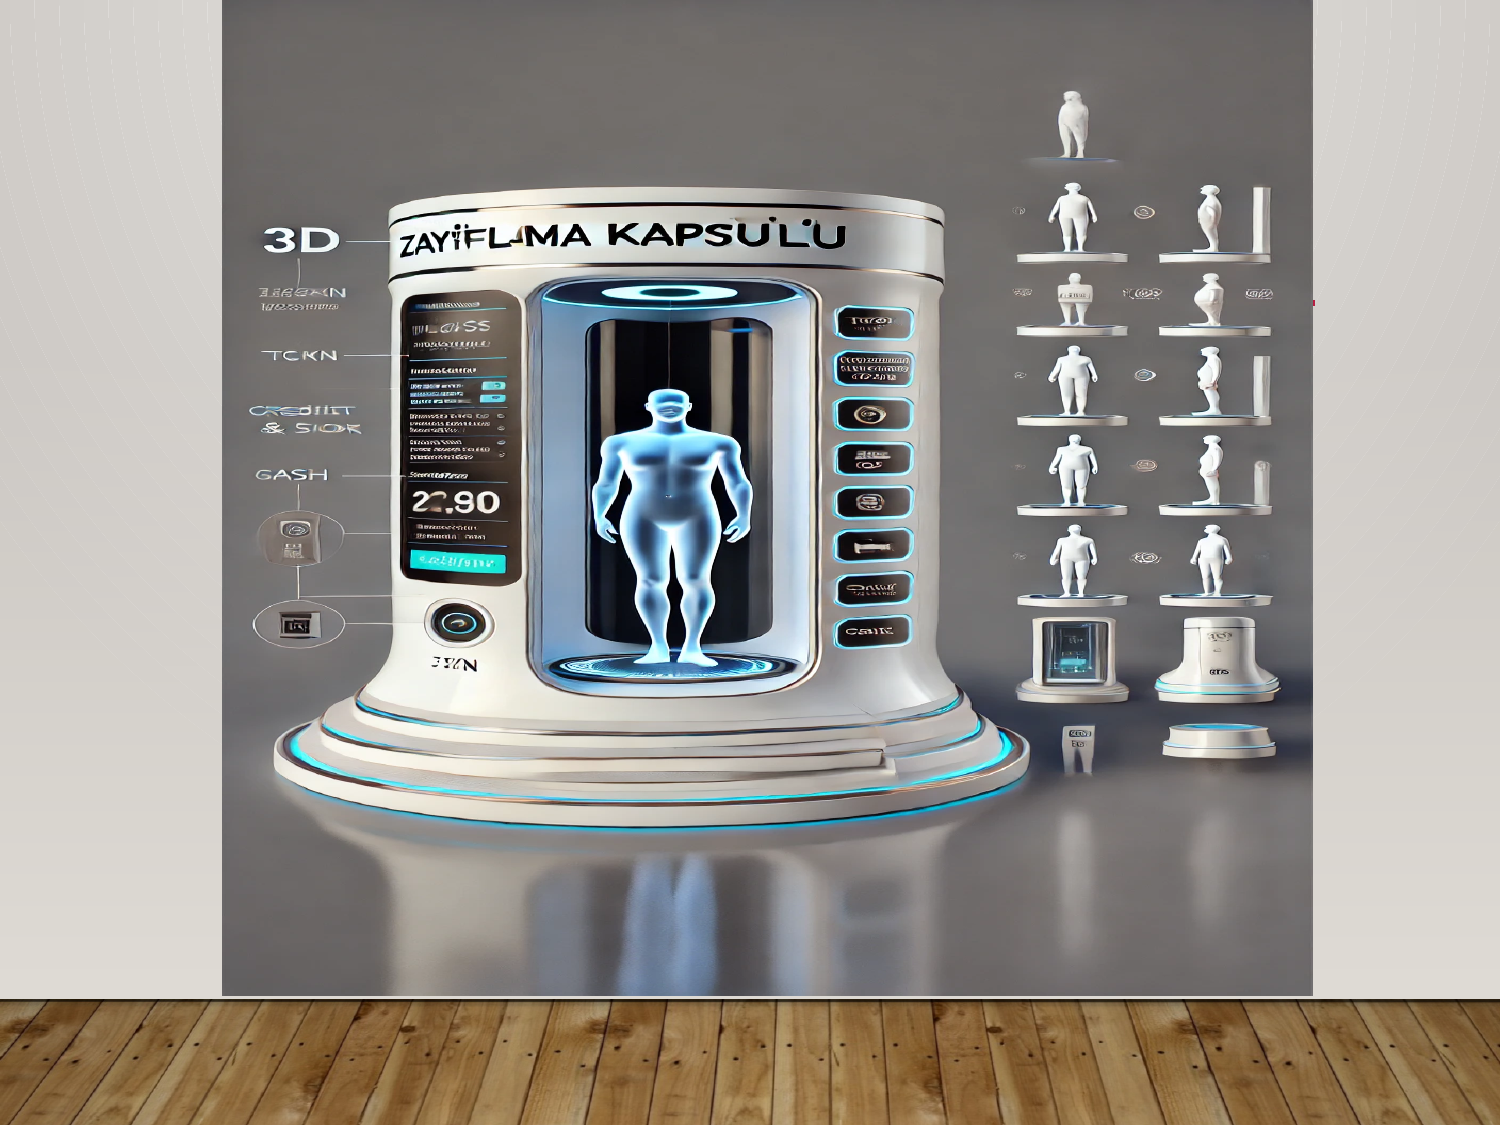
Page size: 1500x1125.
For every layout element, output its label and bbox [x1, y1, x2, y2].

list [222, 0, 1313, 997]
picture [0, 999, 1500, 1125]
